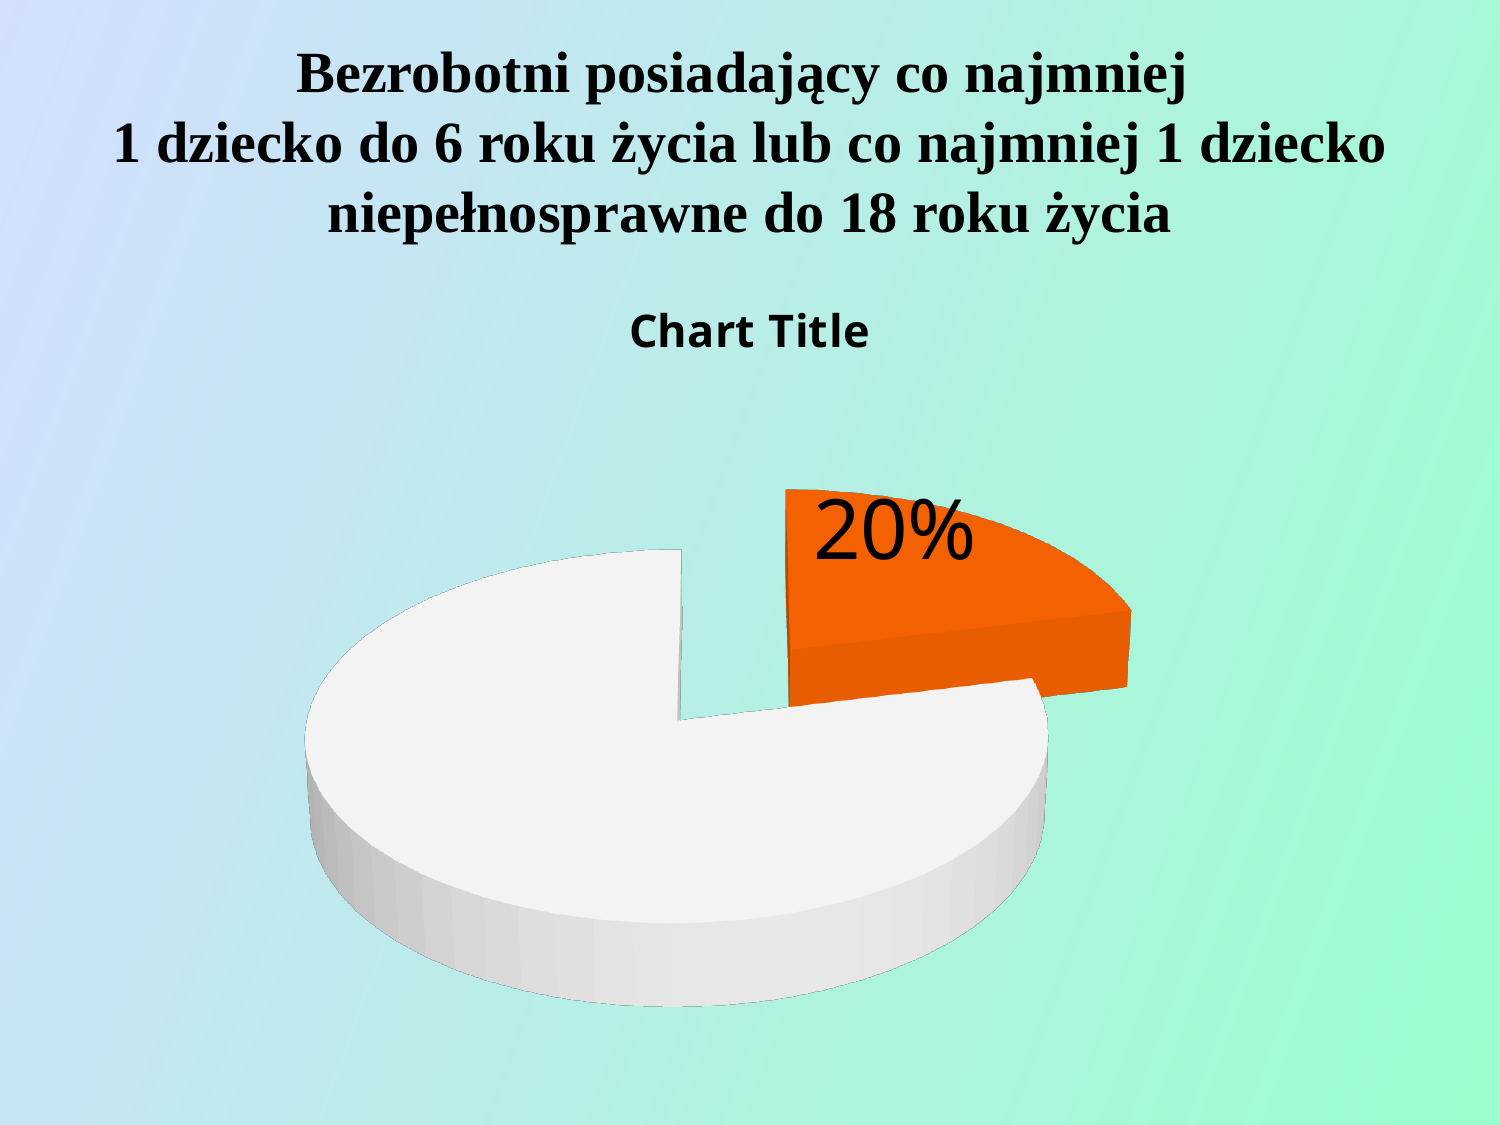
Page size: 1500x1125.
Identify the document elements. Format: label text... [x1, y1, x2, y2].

chart [74, 262, 1426, 1036]
title Bezrobotni posiadający co najmniej 1 dziecko do 6 roku życia lub co najmniej 1 dziecko niepełnosprawne do 18 roku życia [75, 45, 1425, 233]
